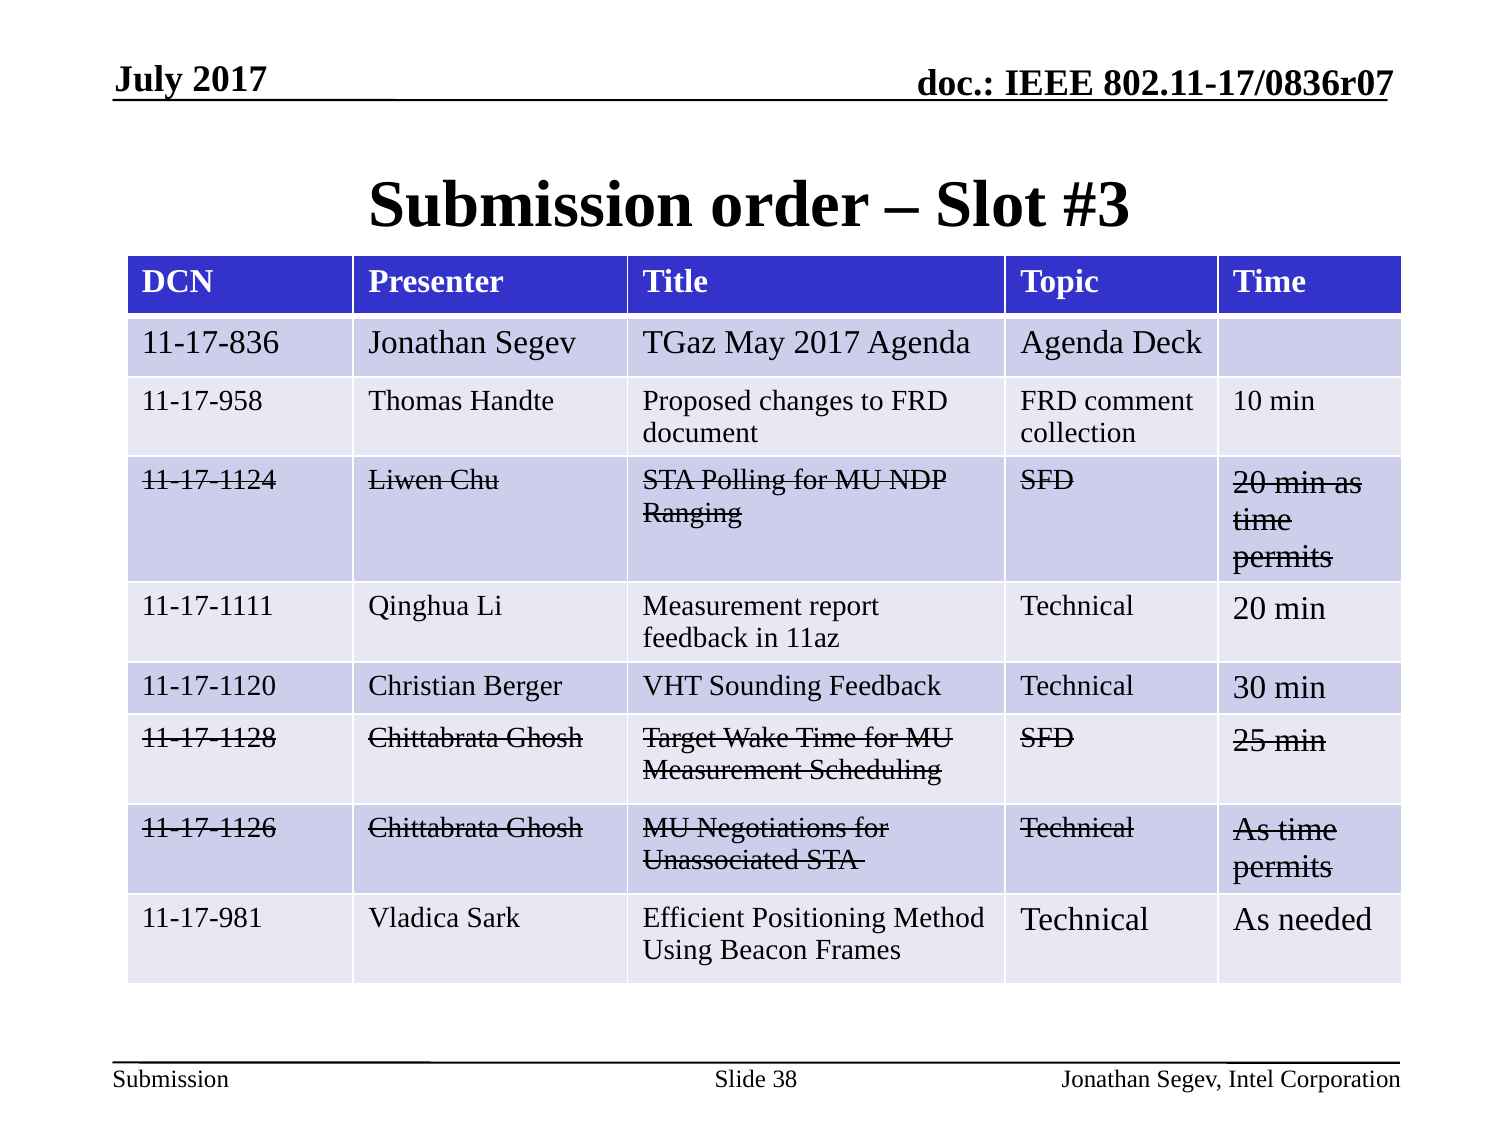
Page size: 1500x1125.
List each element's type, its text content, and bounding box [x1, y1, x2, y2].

table_header DCN [128, 256, 352, 313]
table_cell Chittabrata Ghosh [354, 715, 627, 803]
table_cell Agenda Deck [1006, 319, 1217, 376]
table_cell Christian Berger [354, 663, 627, 713]
table_cell MU Negotiations for Unassociated STA [628, 805, 1004, 893]
table_cell Technical [1006, 583, 1217, 661]
table_cell Qinghua Li [354, 583, 627, 661]
table_cell 10 min [1219, 378, 1401, 455]
slide_number Slide 38 [712, 1061, 800, 1123]
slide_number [114, 54, 423, 100]
table_cell Target Wake Time for MU Measurement Scheduling [628, 715, 1004, 803]
table_cell Technical [1006, 895, 1217, 983]
table_cell SFD [1006, 715, 1217, 803]
table_cell 11-17-1126 [128, 805, 352, 893]
table_cell FRD comment collection [1006, 378, 1217, 455]
table_cell TGaz May 2017 Agenda [628, 319, 1004, 376]
table_cell Vladica Sark [354, 895, 627, 983]
footer Jonathan Segev, Intel Corporation [878, 1061, 1402, 1093]
table_cell As time permits [1219, 805, 1401, 893]
table_header Topic [1006, 256, 1217, 313]
table_cell Technical [1006, 805, 1217, 893]
table_cell Jonathan Segev [354, 319, 627, 376]
table_cell Thomas Handte [354, 378, 627, 455]
table_cell 25 min [1219, 715, 1401, 803]
table_cell 11-17-958 [128, 378, 352, 455]
table_cell 20 min [1219, 583, 1401, 661]
table_cell Proposed changes to FRD document [628, 378, 1004, 455]
table_cell Measurement report feedback in 11az [628, 583, 1004, 661]
table_cell [1219, 319, 1401, 376]
table_cell 11-17-981 [128, 895, 352, 983]
table_header Time [1219, 256, 1401, 313]
table_cell 11-17-1128 [128, 715, 352, 803]
table_cell 20 min as time permits [1219, 457, 1401, 581]
table_cell 11-17-1124 [128, 457, 352, 581]
table_cell Chittabrata Ghosh [354, 805, 627, 893]
table_cell Technical [1006, 663, 1217, 713]
table_cell SFD [1006, 457, 1217, 581]
table_cell VHT Sounding Feedback [628, 663, 1004, 713]
table_cell Liwen Chu [354, 457, 627, 581]
table_header Title [628, 256, 1004, 313]
table_header Presenter [354, 256, 627, 313]
table_cell Efficient Positioning Method Using Beacon Frames [628, 895, 1004, 983]
table_cell 11-17-1120 [128, 663, 352, 713]
table_cell 11-17-836 [128, 319, 352, 376]
table_cell 11-17-1111 [128, 583, 352, 661]
title Submission order – Slot #3 [112, 112, 1388, 288]
table_cell 30 min [1219, 663, 1401, 713]
table_cell As needed [1219, 895, 1401, 983]
table_cell STA Polling for MU NDP Ranging [628, 457, 1004, 581]
